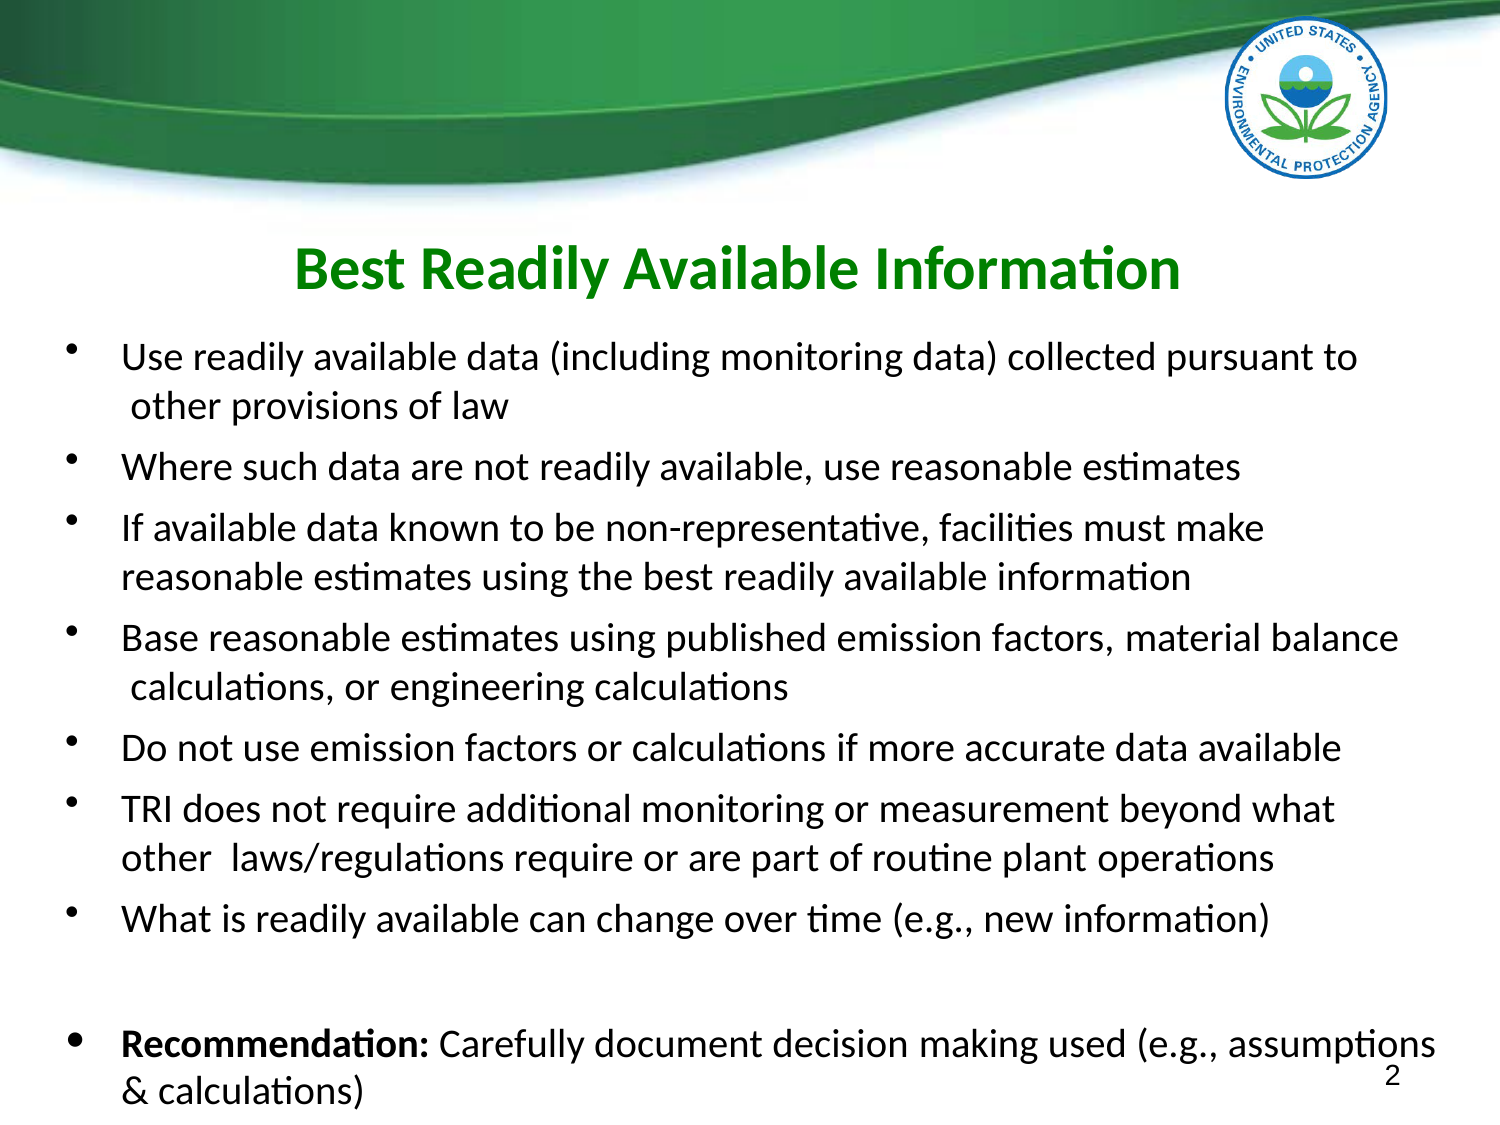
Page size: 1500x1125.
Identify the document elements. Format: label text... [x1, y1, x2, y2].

text_box & calculations) [119, 1061, 368, 1113]
text_box Use readily available data (including monitoring data) collected pursuant to other provisions of law Where such data are not readily available, use reasonable estimates If available data known to be non-representative, facilities must make reasonable estimates using the best readily available information Base reasonable estimates using published emission factors, material balance calculations, or engineering calculations Do not use emission factors or calculations if more accurate data available TRI does not require additional monitoring or measurement beyond what other laws/regulations require or are part of routine plant operations What is readily available can change over time (e.g., new information) Recommendation: Carefully document decision making used (e.g., assumptions [62, 327, 1441, 1066]
text_box 2 [1382, 1054, 1404, 1092]
picture [0, 0, 1500, 236]
title Best Readily Available Information [292, 225, 1196, 327]
